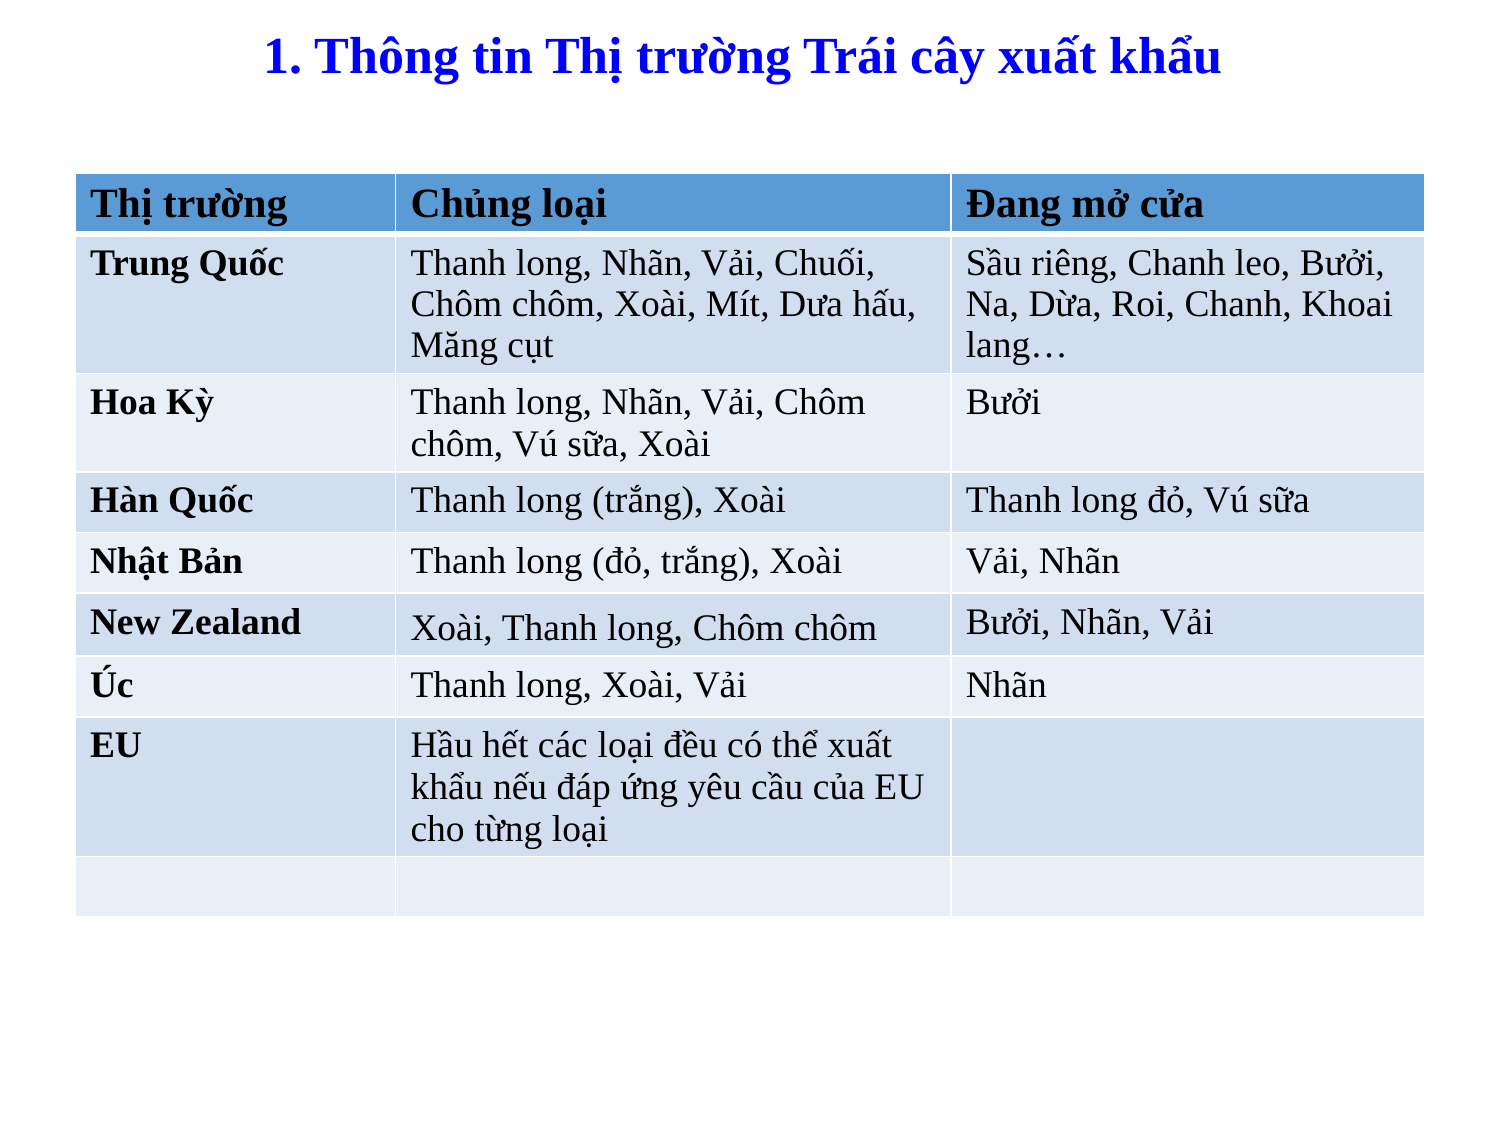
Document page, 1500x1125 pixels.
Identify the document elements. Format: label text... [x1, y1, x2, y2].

table_cell New Zealand [76, 594, 395, 655]
table_cell Thanh long (đỏ, trắng), Xoài [396, 533, 950, 592]
table_cell Úc [76, 657, 395, 716]
table_cell Hàn Quốc [76, 473, 395, 532]
table_cell Thanh long đỏ, Vú sữa [952, 473, 1424, 532]
table_cell Thanh long (trắng), Xoài [396, 473, 950, 532]
table_header Đang mở cửa [952, 174, 1424, 231]
table_cell Xoài, Thanh long, Chôm chôm [396, 594, 950, 655]
table_header Chủng loại [396, 174, 950, 231]
table_cell [952, 857, 1424, 916]
table_cell EU [76, 718, 395, 856]
table_cell Nhật Bản [76, 533, 395, 592]
table_header Thị trường [76, 174, 395, 231]
table_cell [396, 857, 950, 916]
table_cell Bưởi, Nhãn, Vải [952, 594, 1424, 655]
table_cell Sầu riêng, Chanh leo, Bưởi, Na, Dừa, Roi, Chanh, Khoai lang… [952, 237, 1424, 373]
table_cell Hầu hết các loại đều có thể xuất khẩu nếu đáp ứng yêu cầu của EU cho từng loại [396, 718, 950, 856]
title 1. Thông tin Thị trường Trái cây xuất khẩu [0, 0, 1500, 114]
table_cell Thanh long, Nhãn, Vải, Chuối, Chôm chôm, Xoài, Mít, Dưa hấu, Măng cụt [396, 237, 950, 373]
table_cell Trung Quốc [76, 237, 395, 373]
table_cell [76, 857, 395, 916]
table_cell Nhãn [952, 657, 1424, 716]
table_cell Thanh long, Xoài, Vải [396, 657, 950, 716]
table_cell Hoa Kỳ [76, 374, 395, 471]
table_cell Bưởi [952, 374, 1424, 471]
table_cell Thanh long, Nhãn, Vải, Chôm chôm, Vú sữa, Xoài [396, 374, 950, 471]
table_cell [952, 718, 1424, 856]
table_cell Vải, Nhãn [952, 533, 1424, 592]
